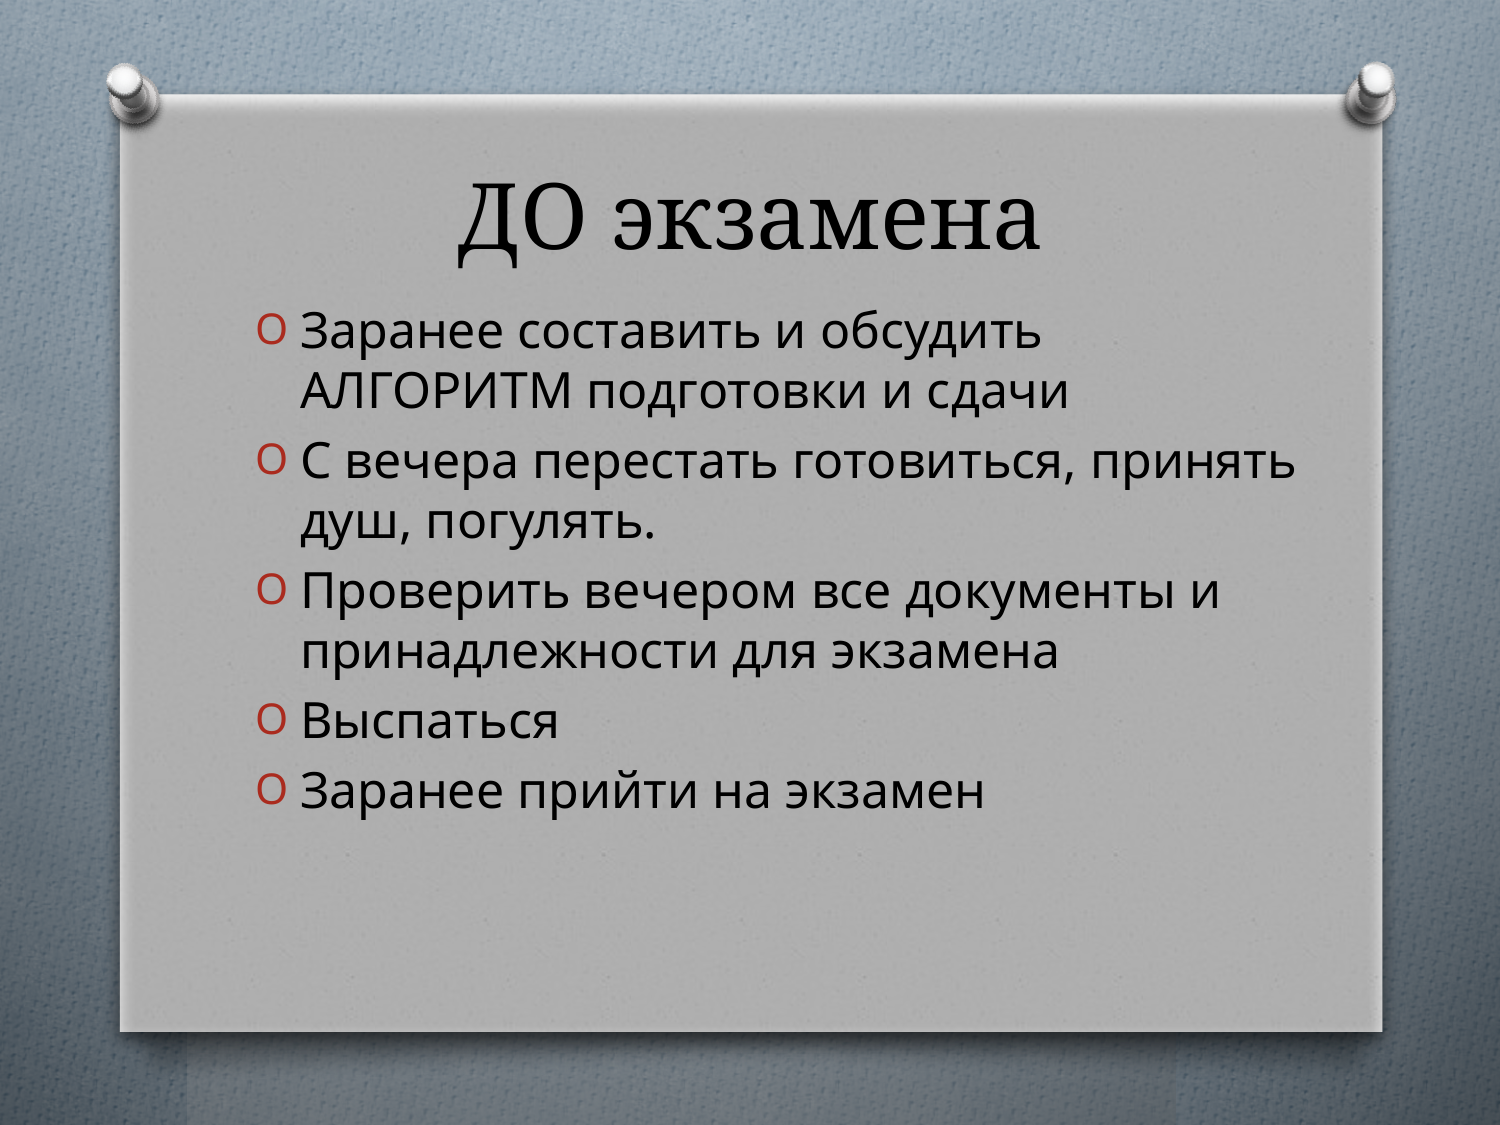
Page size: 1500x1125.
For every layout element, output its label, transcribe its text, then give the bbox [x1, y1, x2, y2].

picture [1317, 35, 1439, 156]
picture [75, 29, 198, 153]
title ДО экзамена [179, 134, 1323, 291]
list Заранее составить и обсудить АЛГОРИТМ подготовки и сдачи С вечера перестать готовиться, принять душ, погулять. Проверить вечером все документы и принадлежности для экзамена Выспаться Заранее прийти на экзамен [240, 290, 1323, 939]
